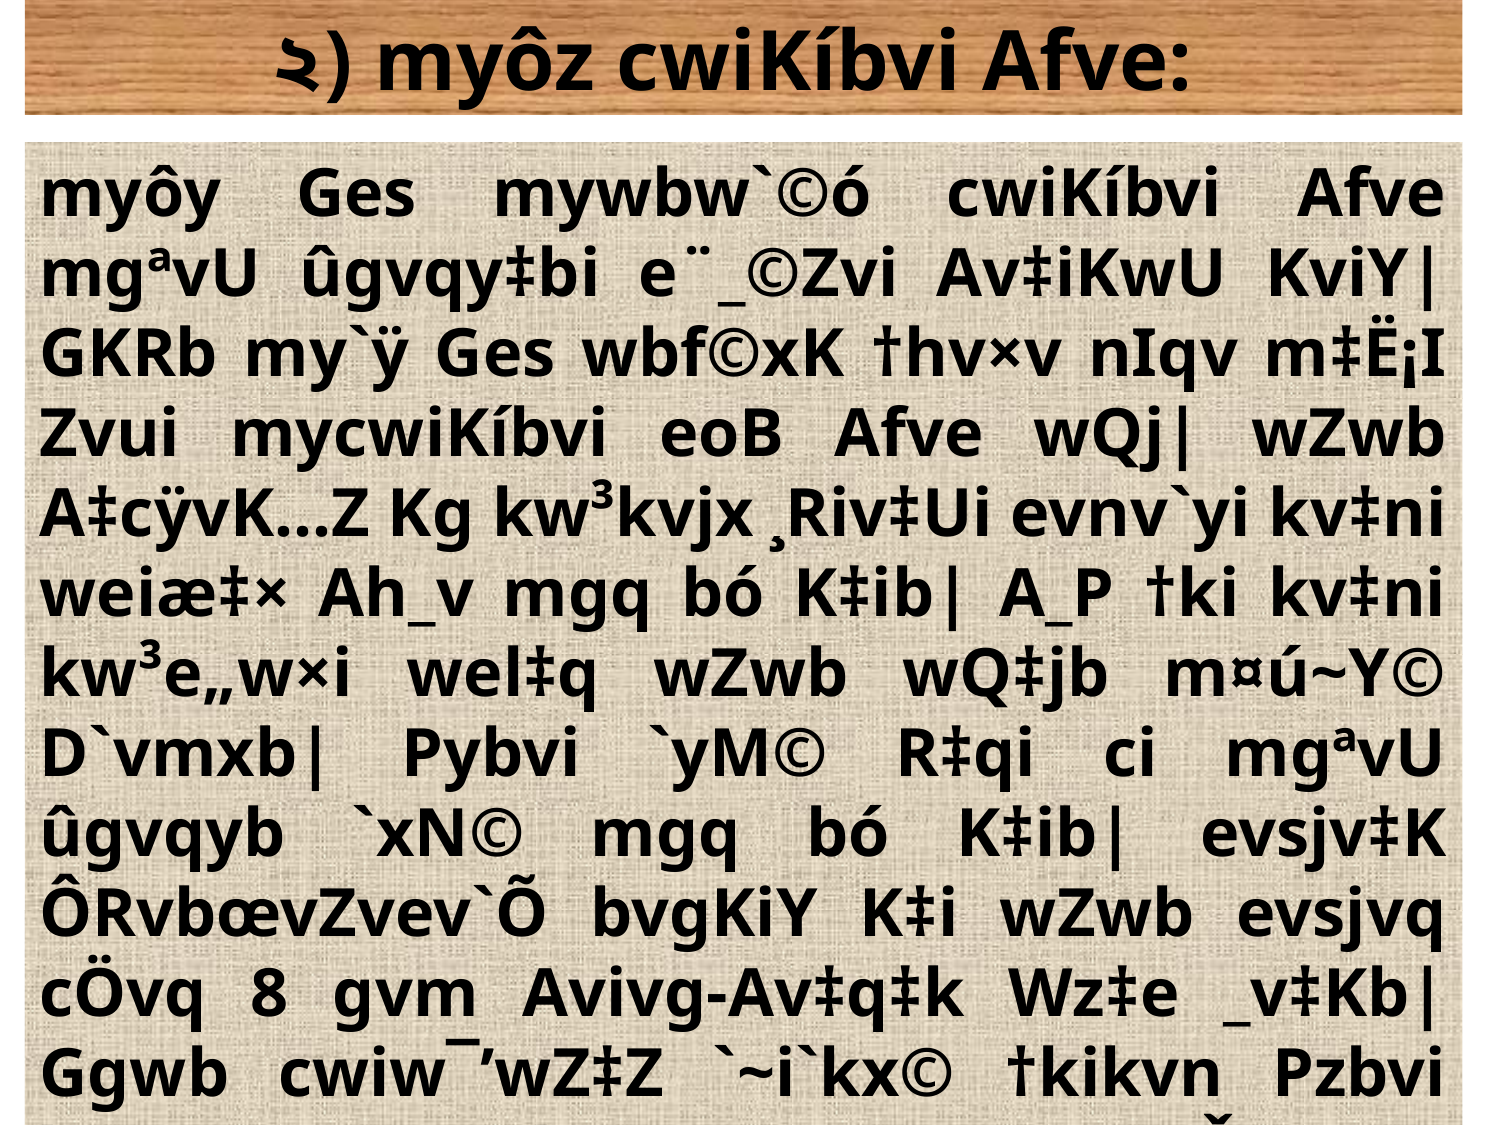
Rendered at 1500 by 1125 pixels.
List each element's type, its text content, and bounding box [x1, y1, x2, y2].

text_box myôy Ges mywbw`©ó cwiKíbvi Afve mgªvU ûgvqy‡bi e¨_©Zvi Av‡iKwU KviY| GKRb my`ÿ Ges wbf©xK †hv×v nIqv m‡Ë¡I Zvui mycwiKíbvi eoB Afve wQj| wZwb A‡cÿvK…Z Kg kw³kvjx ¸Riv‡Ui evnv`yi kv‡ni weiæ‡× Ah_v mgq bó K‡ib| A_P †ki kv‡ni kw³e„w×i wel‡q wZwb wQ‡jb m¤ú~Y© D`vmxb| Pybvi `yM© R‡qi ci mgªvU ûgvqyb `xN© mgq bó K‡ib| evsjv‡K ÔRvbœvZvev`Õ bvgKiY K‡i wZwb evsjvq cÖvq 8 gvm Avivg-Av‡q‡k Wz‡e _v‡Kb| Ggwb cwiw¯’wZ‡Z `~i`kx© †kikvn Pzbvi `yM© cybivq `Lj K‡i †ebvim, †RŠbcyi I K‡bŠR ch©šÍ Mgb K‡ib| [24, 142, 1463, 1125]
text_box ২) myôz cwiKíbvi Afve: [24, 0, 1463, 115]
